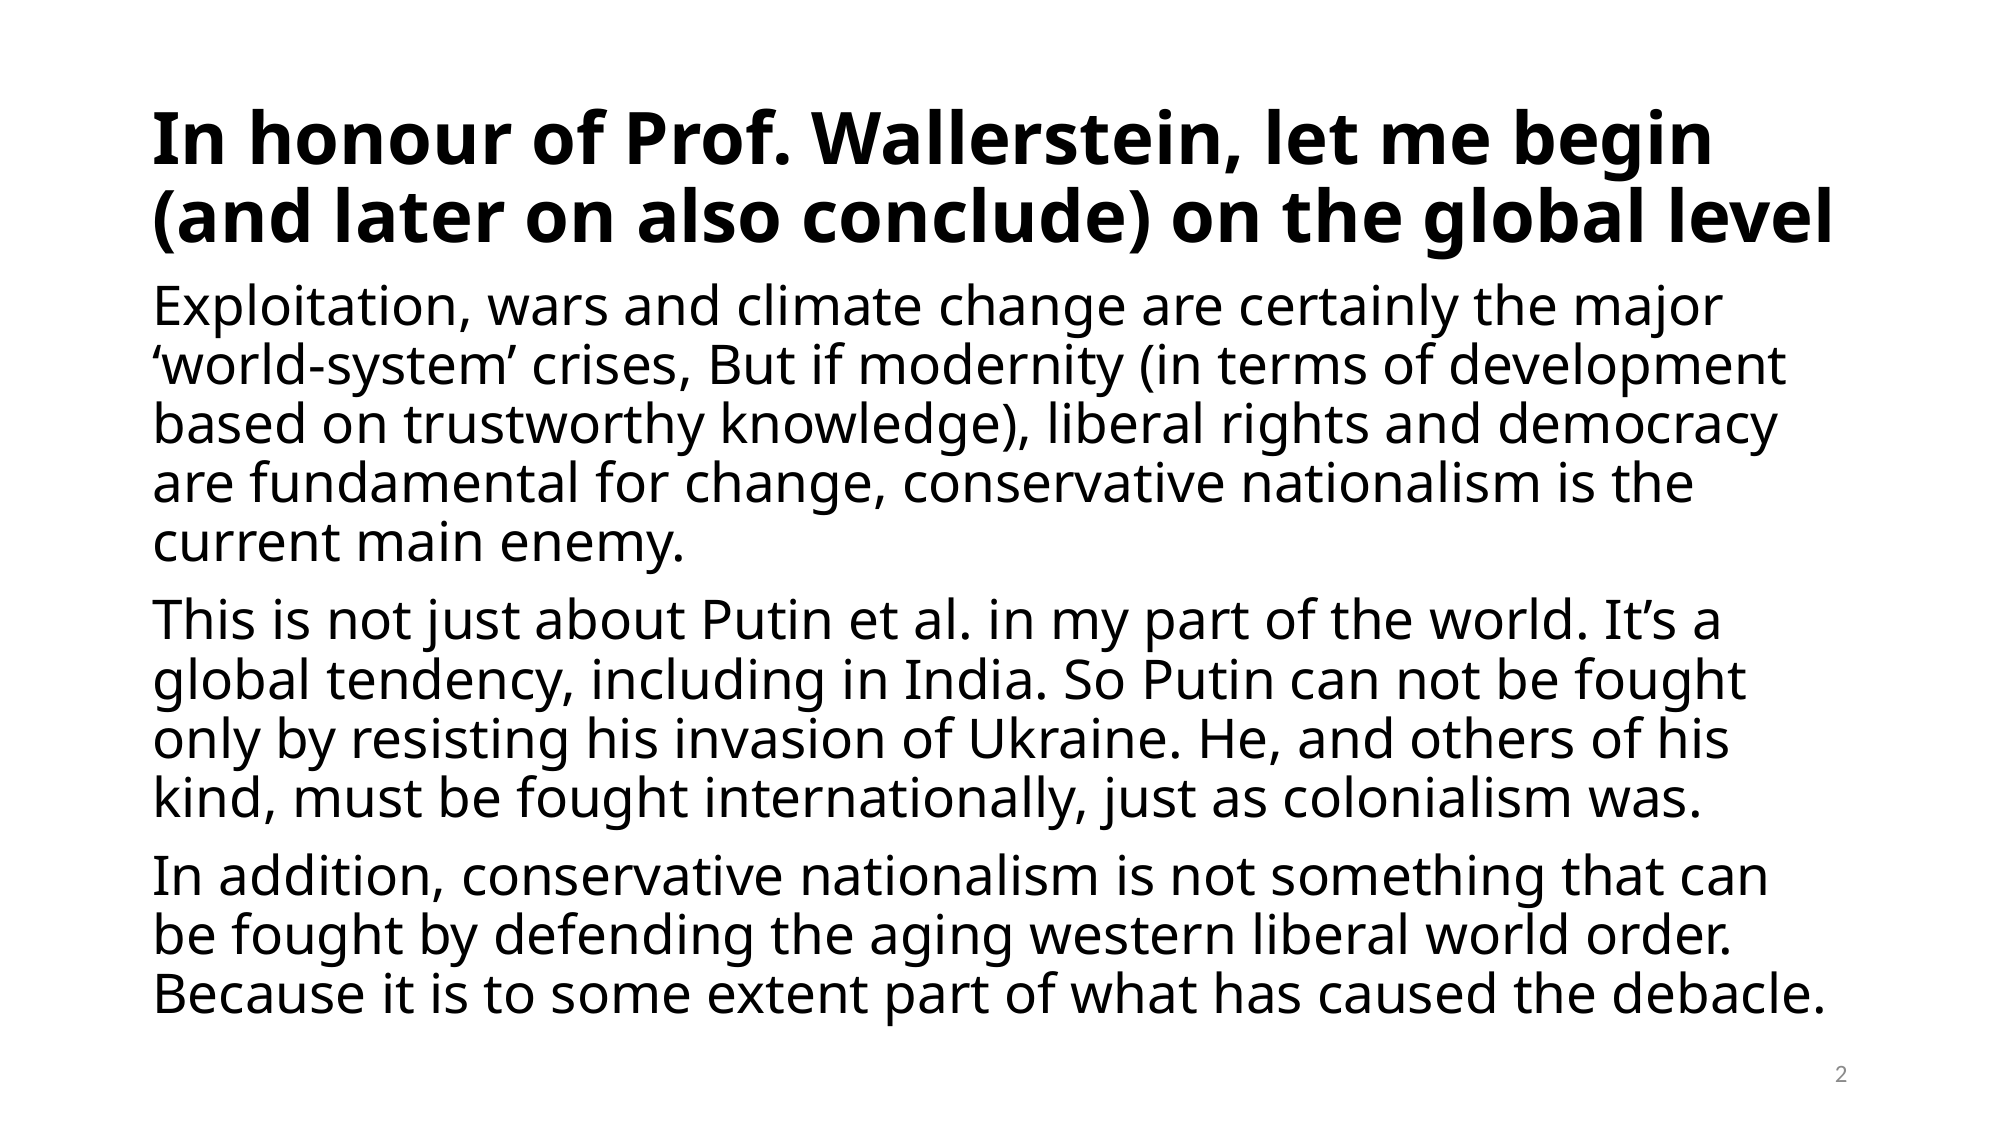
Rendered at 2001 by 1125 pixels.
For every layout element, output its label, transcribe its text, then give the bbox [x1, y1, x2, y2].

title In honour of Prof. Wallerstein, let me begin (and later on also conclude) on the global level [137, 59, 1863, 270]
list Exploitation, wars and climate change are certainly the major ‘world-system’ crises, But if modernity (in terms of development based on trustworthy knowledge), liberal rights and democracy are fundamental for change, conservative nationalism is the current main enemy. This is not just about Putin et al. in my part of the world. It’s a global tendency, including in India. So Putin can not be fought only by resisting his invasion of Ukraine. He, and others of his kind, must be fought internationally, just as colonialism was. In addition, conservative nationalism is not something that can be fought by defending the aging western liberal world order. Because it is to some extent part of what has caused the debacle. [137, 270, 1863, 1043]
slide_number 2 [1412, 1042, 1863, 1103]
